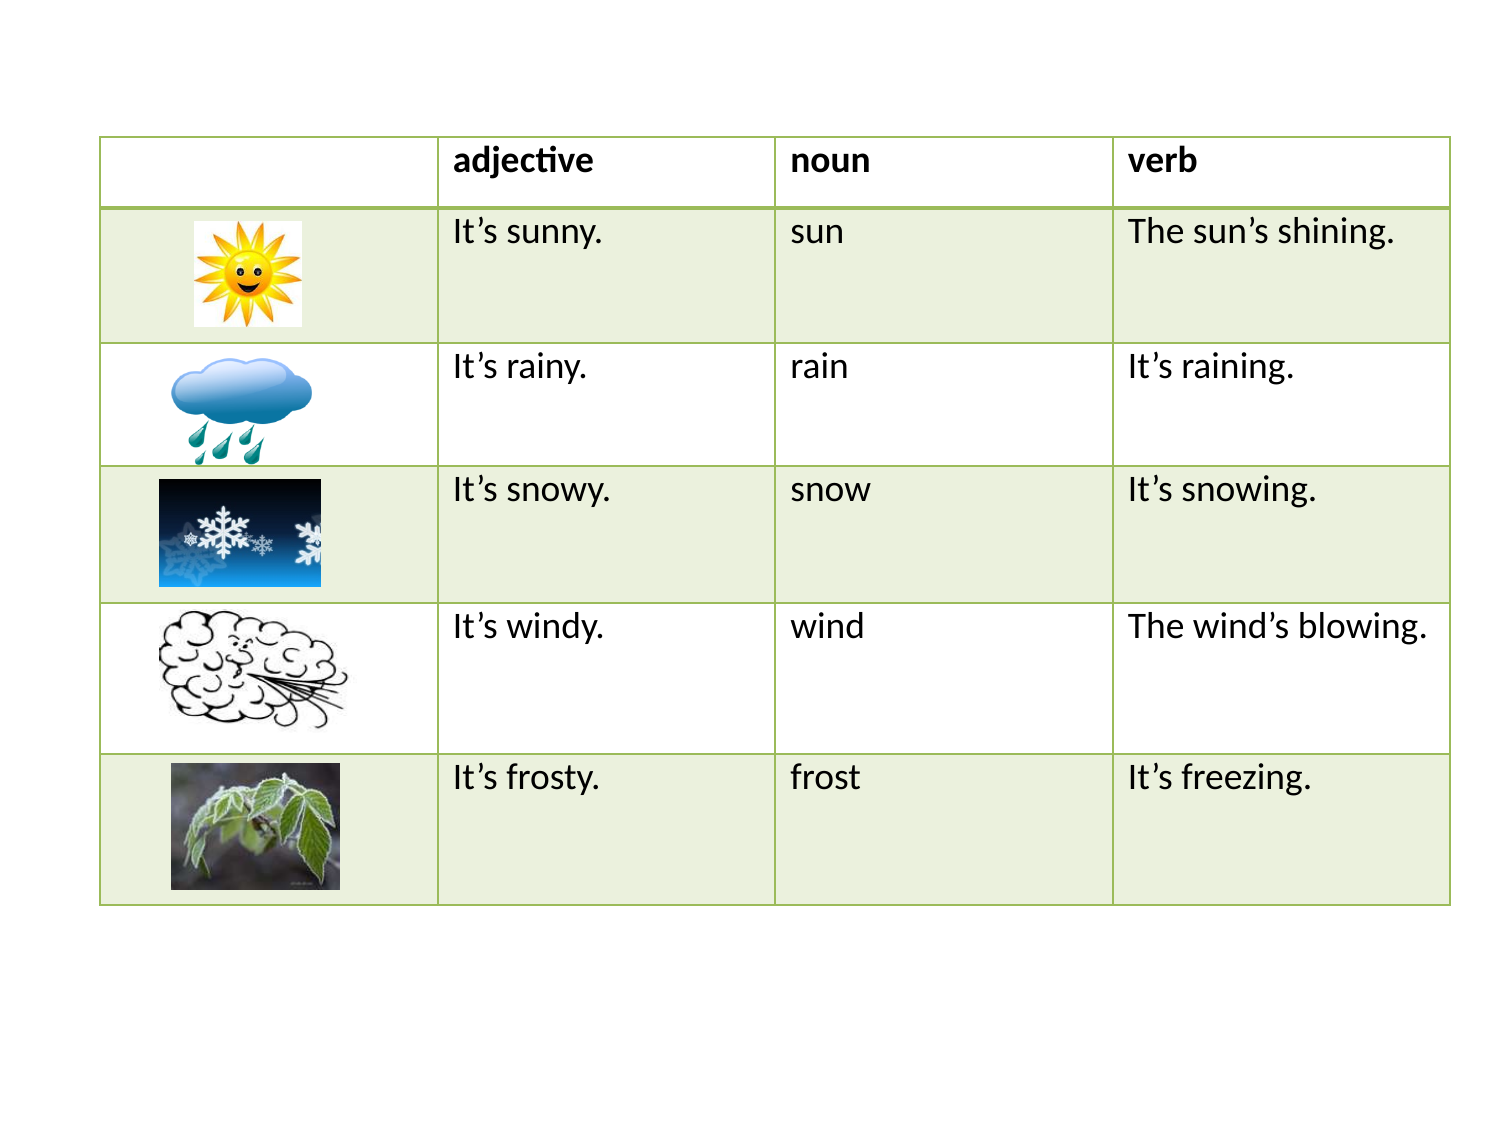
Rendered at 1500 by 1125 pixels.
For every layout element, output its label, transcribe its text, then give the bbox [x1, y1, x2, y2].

table_cell It’s windy. [439, 604, 774, 753]
picture [170, 762, 340, 890]
table_cell It’s frosty. [439, 755, 774, 904]
table_header noun [776, 138, 1112, 206]
table_cell The wind’s blowing. [1114, 604, 1449, 753]
table_cell It’s sunny. [439, 210, 774, 342]
table_cell [101, 755, 437, 904]
table_cell It’s rainy. [439, 344, 774, 465]
table_cell wind [776, 604, 1112, 753]
table_cell The sun’s shining. [1114, 210, 1449, 342]
table_cell It’s snowy. [439, 467, 774, 602]
table_cell It’s freezing. [1114, 755, 1449, 904]
table_header [101, 138, 437, 206]
table_cell It’s raining. [1114, 344, 1449, 465]
table_cell frost [776, 755, 1112, 904]
picture [159, 479, 321, 587]
table_cell rain [776, 344, 1112, 465]
table_cell It’s snowing. [1114, 467, 1449, 602]
table_cell [101, 344, 437, 465]
picture [194, 220, 302, 327]
table_cell [101, 604, 437, 753]
table_cell sun [776, 210, 1112, 342]
picture [170, 358, 312, 465]
table_cell [101, 210, 437, 342]
table_cell snow [776, 467, 1112, 602]
table_header verb [1114, 138, 1449, 206]
table_cell [101, 467, 437, 602]
table_header adjective [439, 138, 774, 206]
picture [159, 609, 358, 752]
